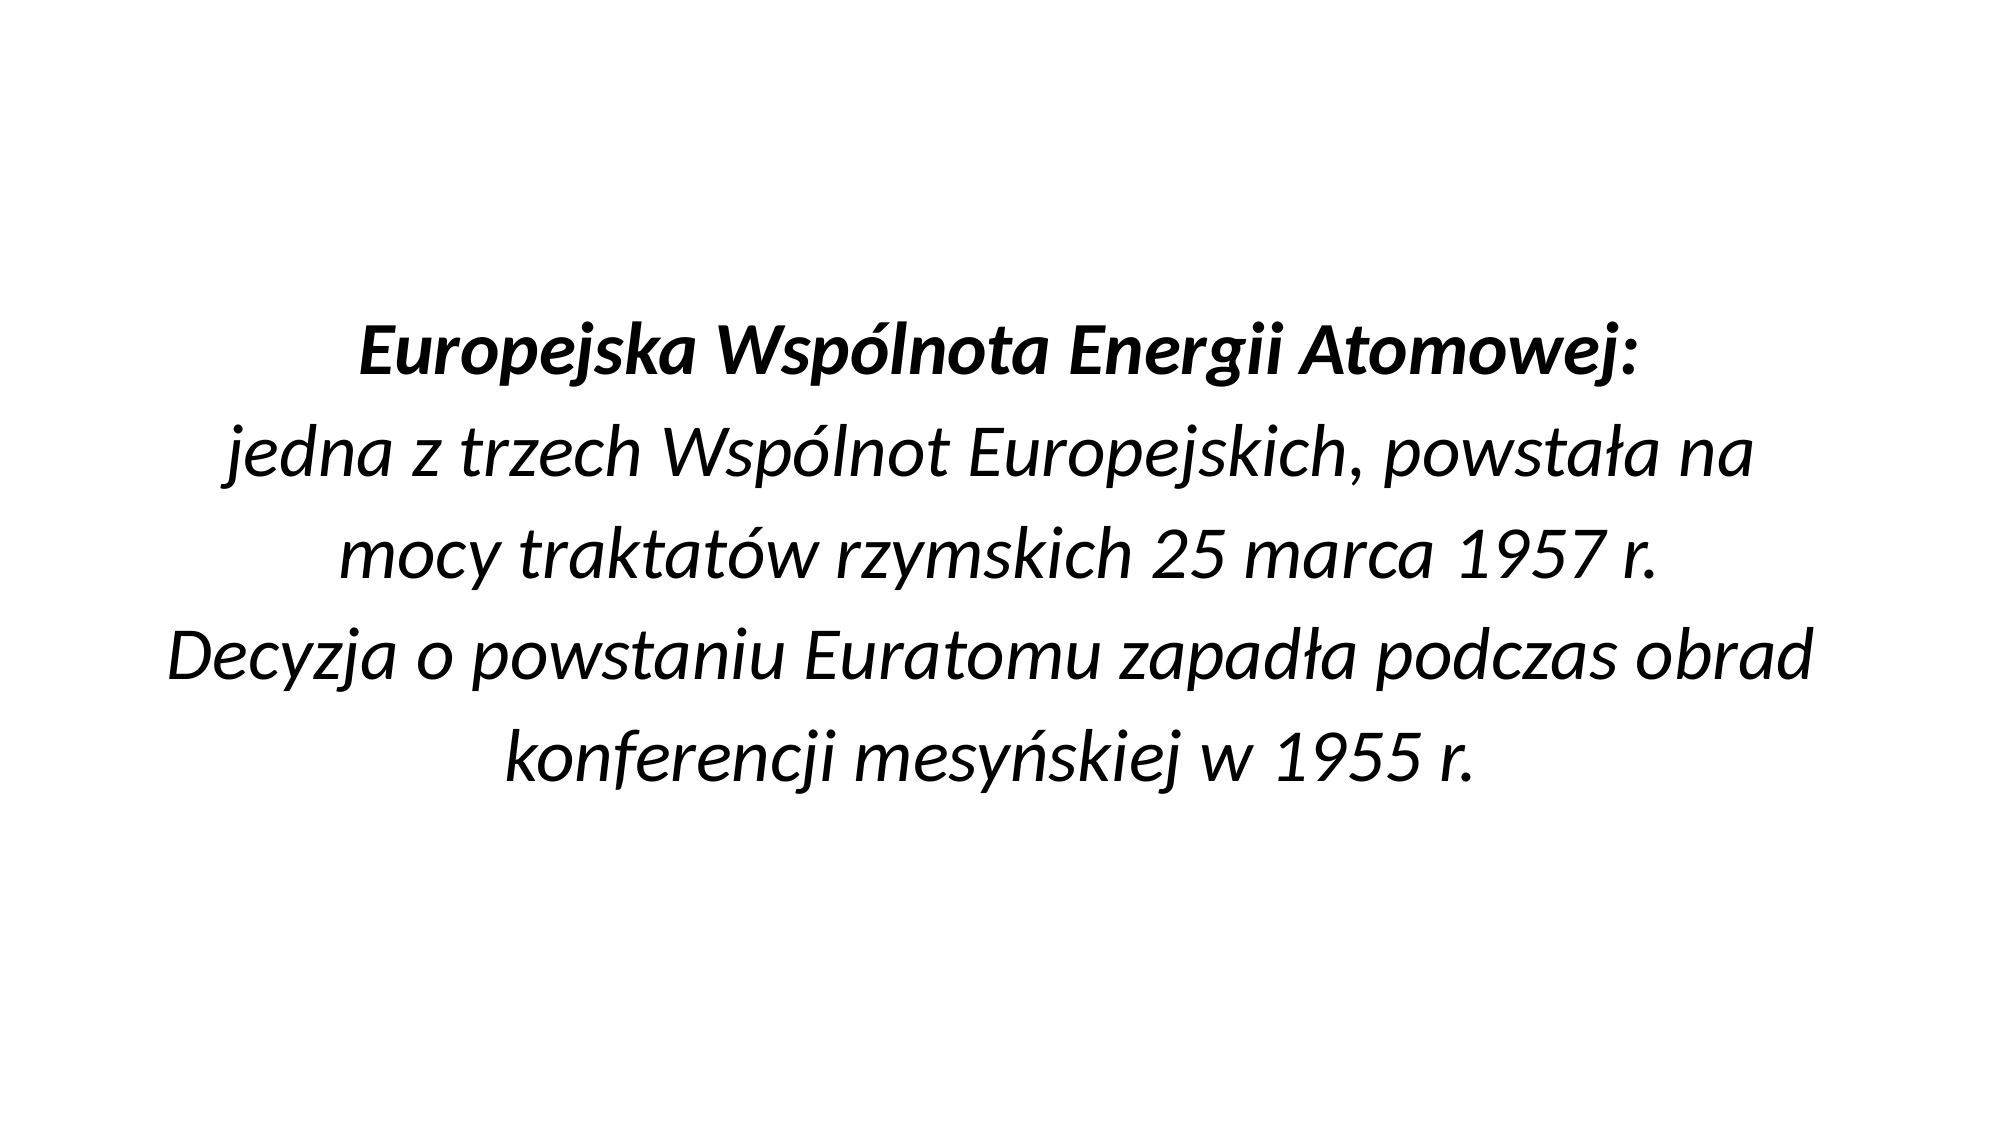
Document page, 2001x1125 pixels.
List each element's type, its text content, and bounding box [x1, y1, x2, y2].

list Europejska Wspólnota Energii Atomowej: jedna z trzech Wspólnot Europejskich, powstała na mocy traktatów rzymskich 25 marca 1957 r. Decyzja o powstaniu Euratomu zapadła podczas obrad konferencji mesyńskiej w 1955 r. [137, 302, 1863, 1014]
